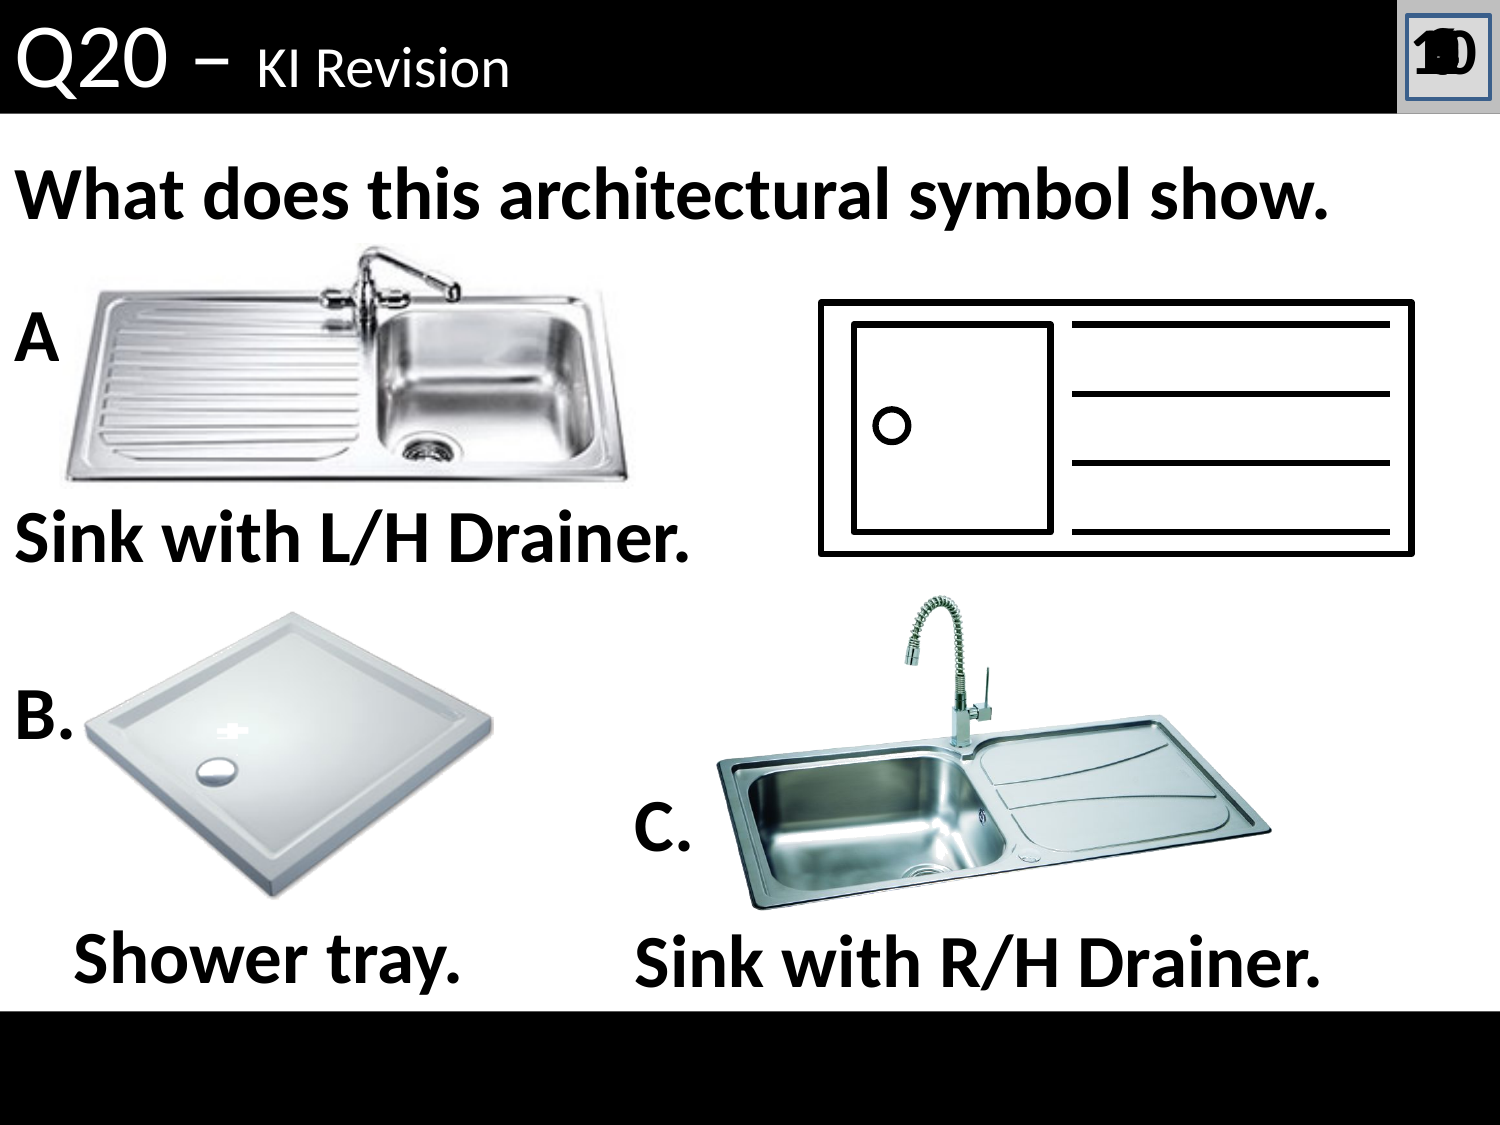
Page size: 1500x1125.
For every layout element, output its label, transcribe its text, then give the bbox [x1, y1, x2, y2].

text_box C. [620, 769, 697, 875]
text_box [0, 1009, 1500, 1125]
text_box Sink with R/H Drainer. [620, 905, 1359, 1009]
text_box Q20 – KI Revision [0, 0, 1392, 116]
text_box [1396, 0, 1500, 114]
text_box A. [0, 278, 53, 384]
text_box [820, 302, 1412, 555]
picture [702, 573, 1306, 931]
picture [58, 243, 636, 489]
text_box Shower tray. [59, 900, 591, 1006]
text_box B. [0, 656, 77, 762]
text_box 0 [1386, 0, 1394, 96]
picture [82, 609, 494, 908]
text_box Sink with L/H Drainer. [0, 479, 739, 585]
text_box What does this architectural symbol show. [0, 137, 1406, 242]
